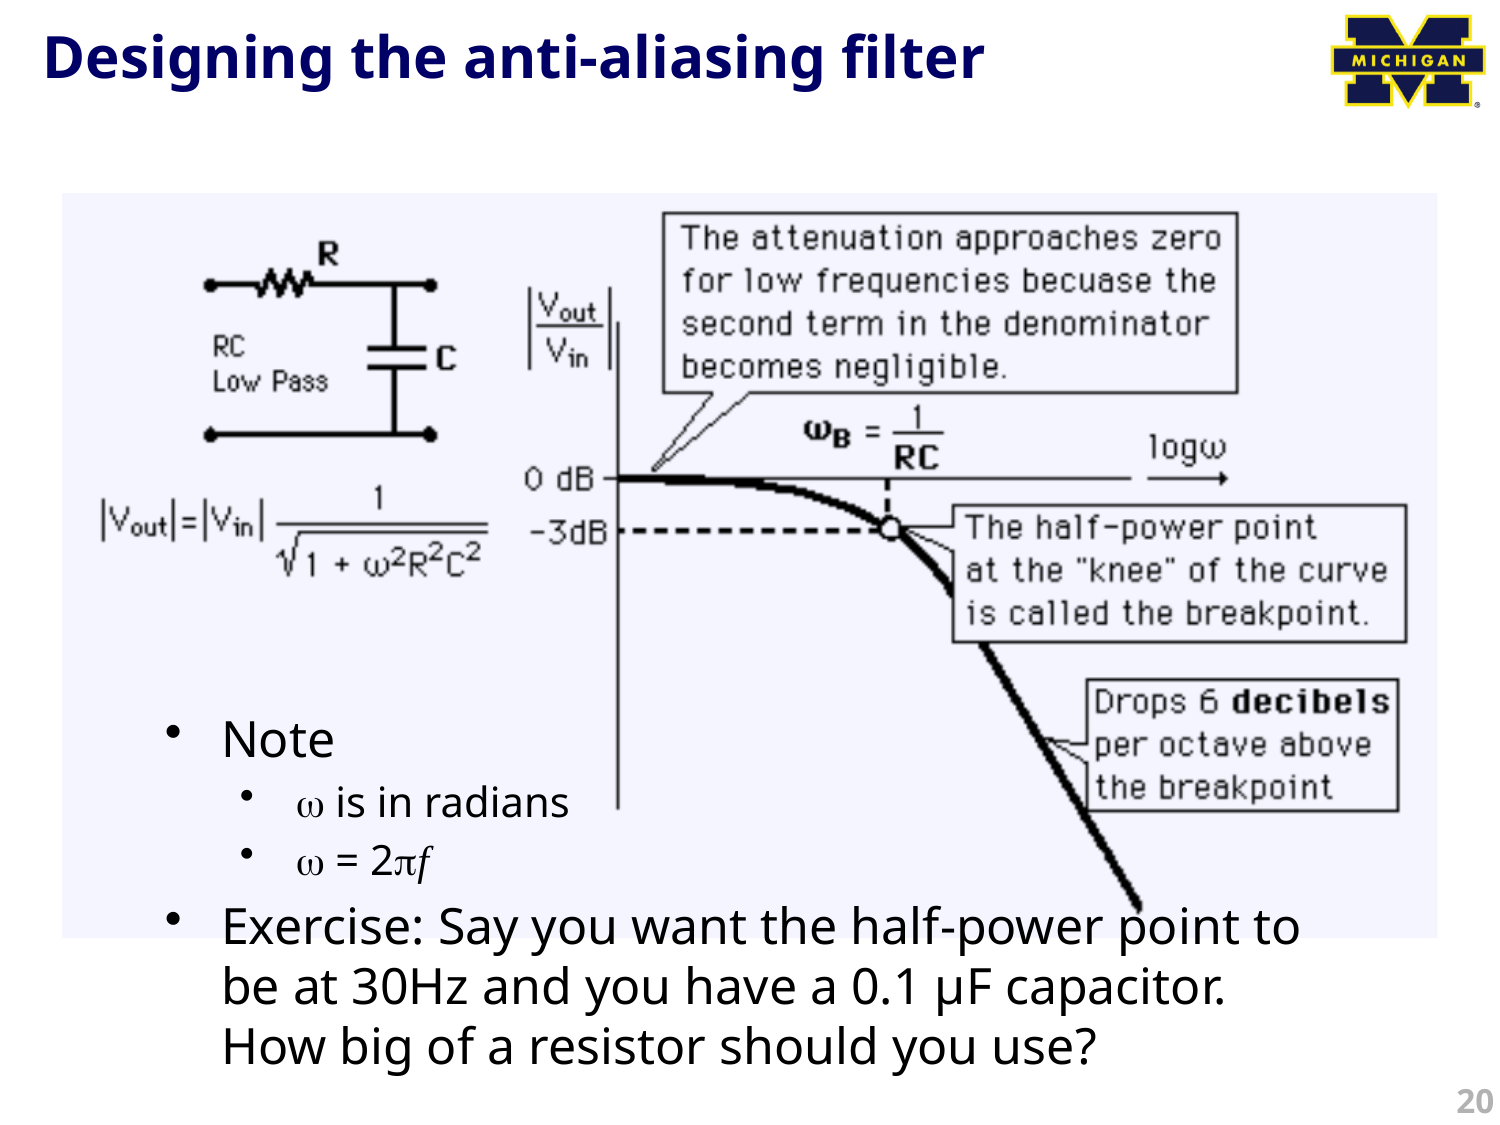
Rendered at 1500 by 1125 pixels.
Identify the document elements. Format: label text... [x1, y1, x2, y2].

slide_number 20 [1034, 1072, 1500, 1125]
text_box Exercise: Say you want the half-power point to be at 30Hz and you have a 0.1 μF capacitor. How big of a resistor should you use? [149, 946, 1350, 1082]
title Designing the anti-aliasing filter [27, 12, 1485, 163]
picture [62, 193, 1438, 938]
